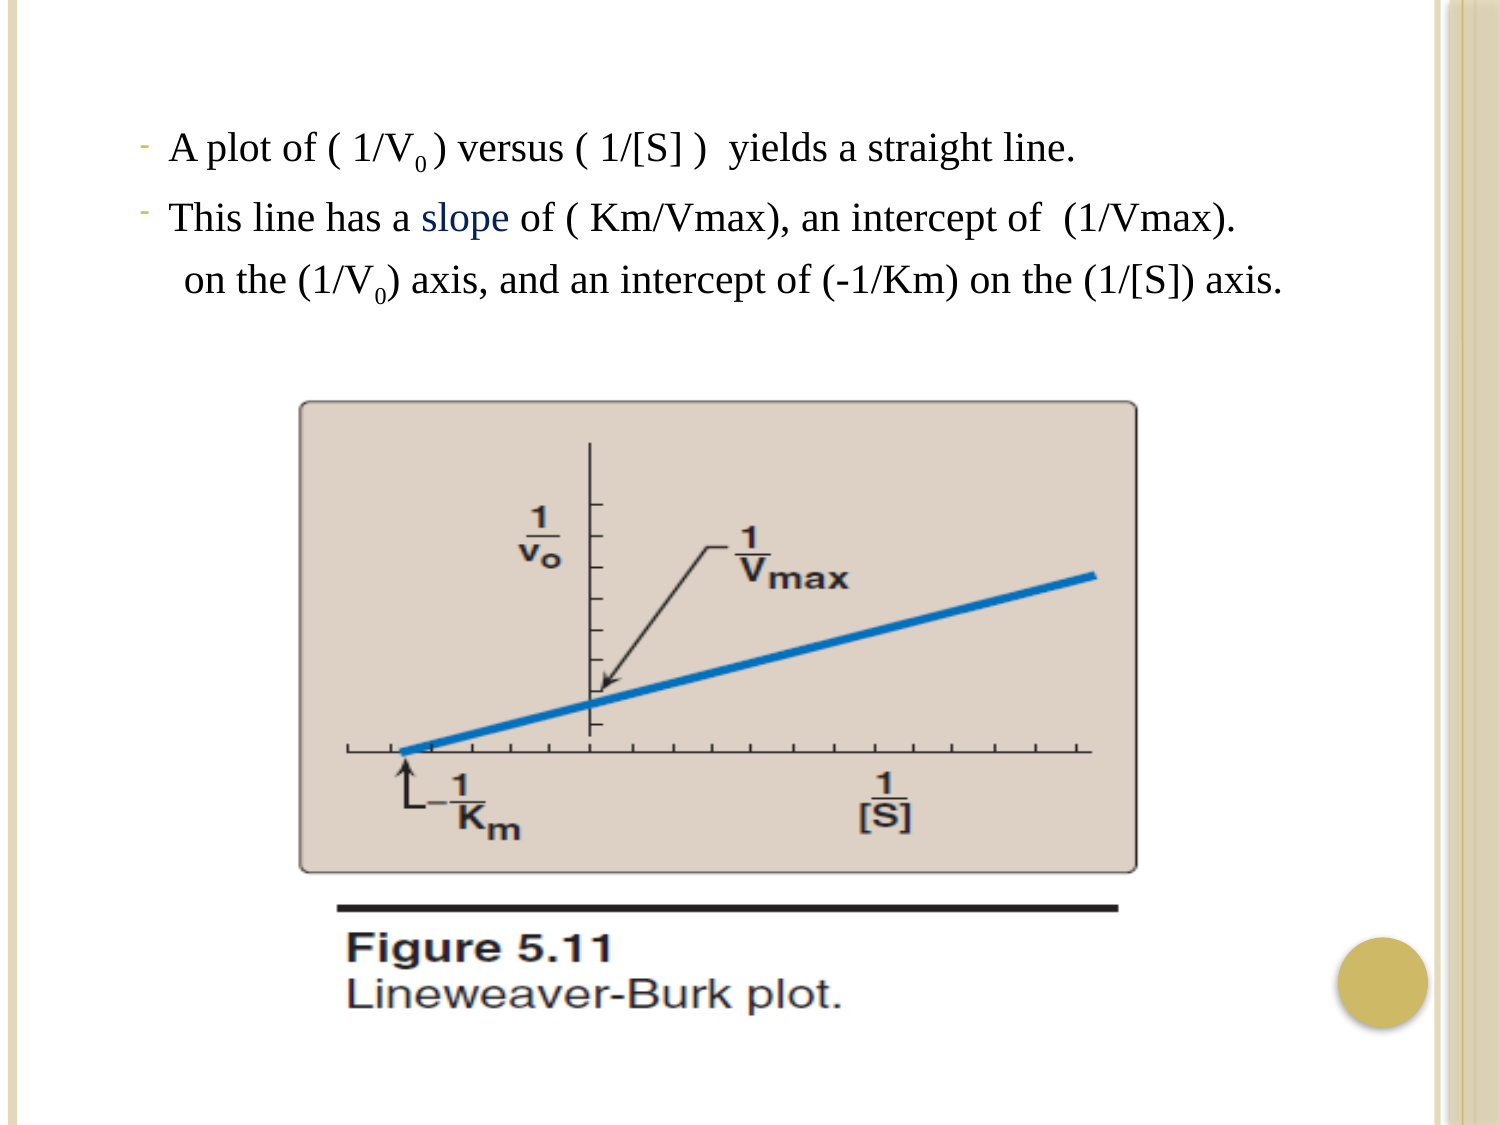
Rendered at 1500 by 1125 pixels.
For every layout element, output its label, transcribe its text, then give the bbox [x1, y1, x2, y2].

list A plot of ( 1/V0 ) versus ( 1/[S] ) yields a straight line. This line has a slope of ( Km/Vmax), an intercept of (1/Vmax). on the (1/V0) axis, and an intercept of (-1/Km) on the (1/[S]) axis. [125, 112, 1350, 350]
picture [236, 349, 1201, 1026]
